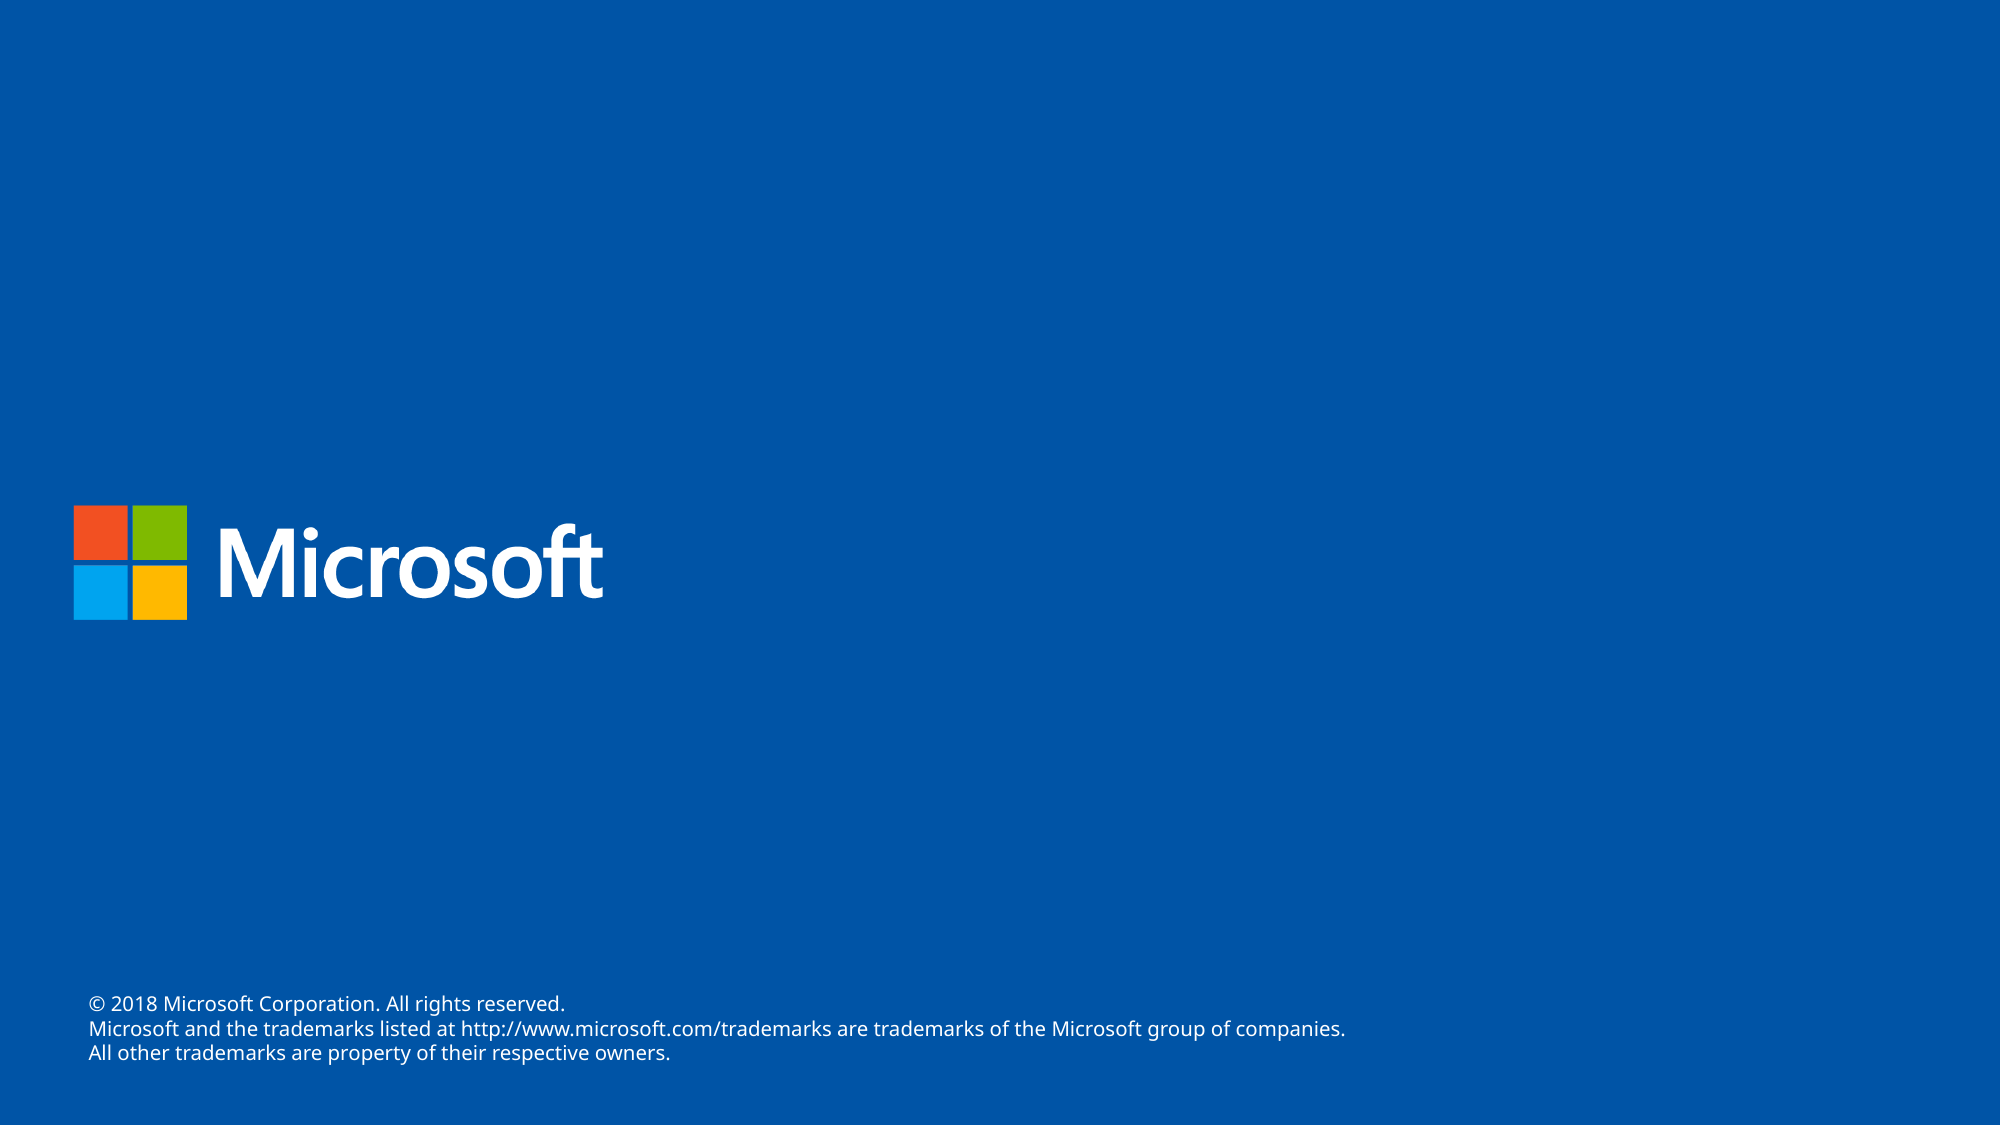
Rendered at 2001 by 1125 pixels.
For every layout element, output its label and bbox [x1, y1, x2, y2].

picture [73, 505, 603, 620]
